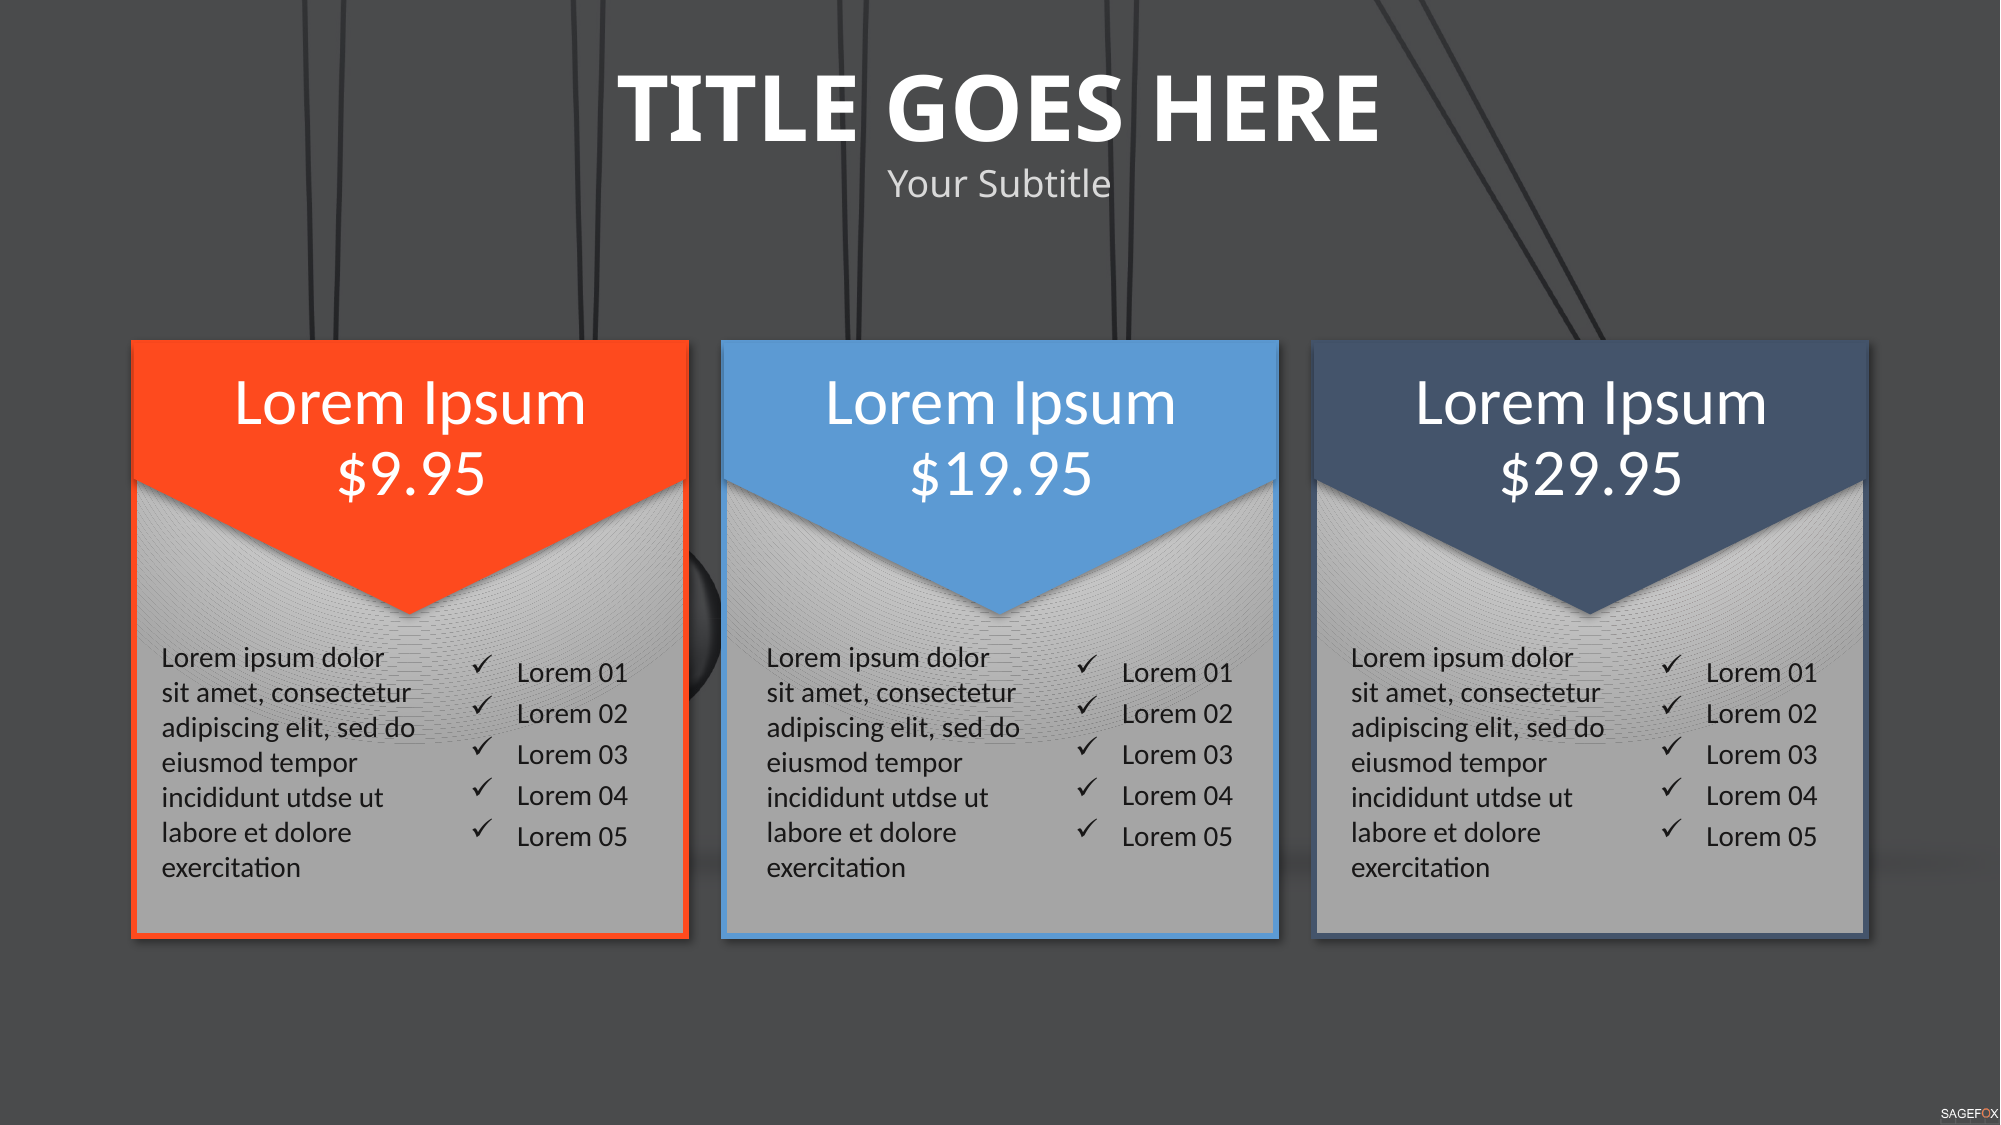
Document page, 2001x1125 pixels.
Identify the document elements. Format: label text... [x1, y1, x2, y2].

text_box [723, 615, 1277, 936]
text_box [133, 615, 686, 936]
text_box Lorem 01 Lorem 02 Lorem 03 Lorem 04 Lorem 05 [979, 648, 1244, 857]
text_box [1314, 615, 1867, 936]
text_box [1314, 342, 1867, 615]
picture [1940, 0, 2001, 1125]
text_box Lorem ipsum dolor sit amet, consectetur adipiscing elit, sed do eiusmod tempor incididunt utdse ut labore et dolore exercitation [1341, 633, 1617, 889]
text_box Lorem 01 Lorem 02 Lorem 03 Lorem 04 Lorem 05 [1563, 648, 1828, 857]
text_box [133, 342, 686, 615]
text_box Lorem 01 Lorem 02 Lorem 03 Lorem 04 Lorem 05 [374, 648, 639, 857]
text_box TITLE GOES HERE Your Subtitle [548, 42, 1452, 322]
text_box Lorem ipsum dolor sit amet, consectetur adipiscing elit, sed do eiusmod tempor incididunt utdse ut labore et dolore exercitation [756, 633, 1032, 889]
text_box Lorem ipsum dolor sit amet, consectetur adipiscing elit, sed do eiusmod tempor incididunt utdse ut labore et dolore exercitation [151, 633, 427, 889]
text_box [723, 342, 1277, 615]
